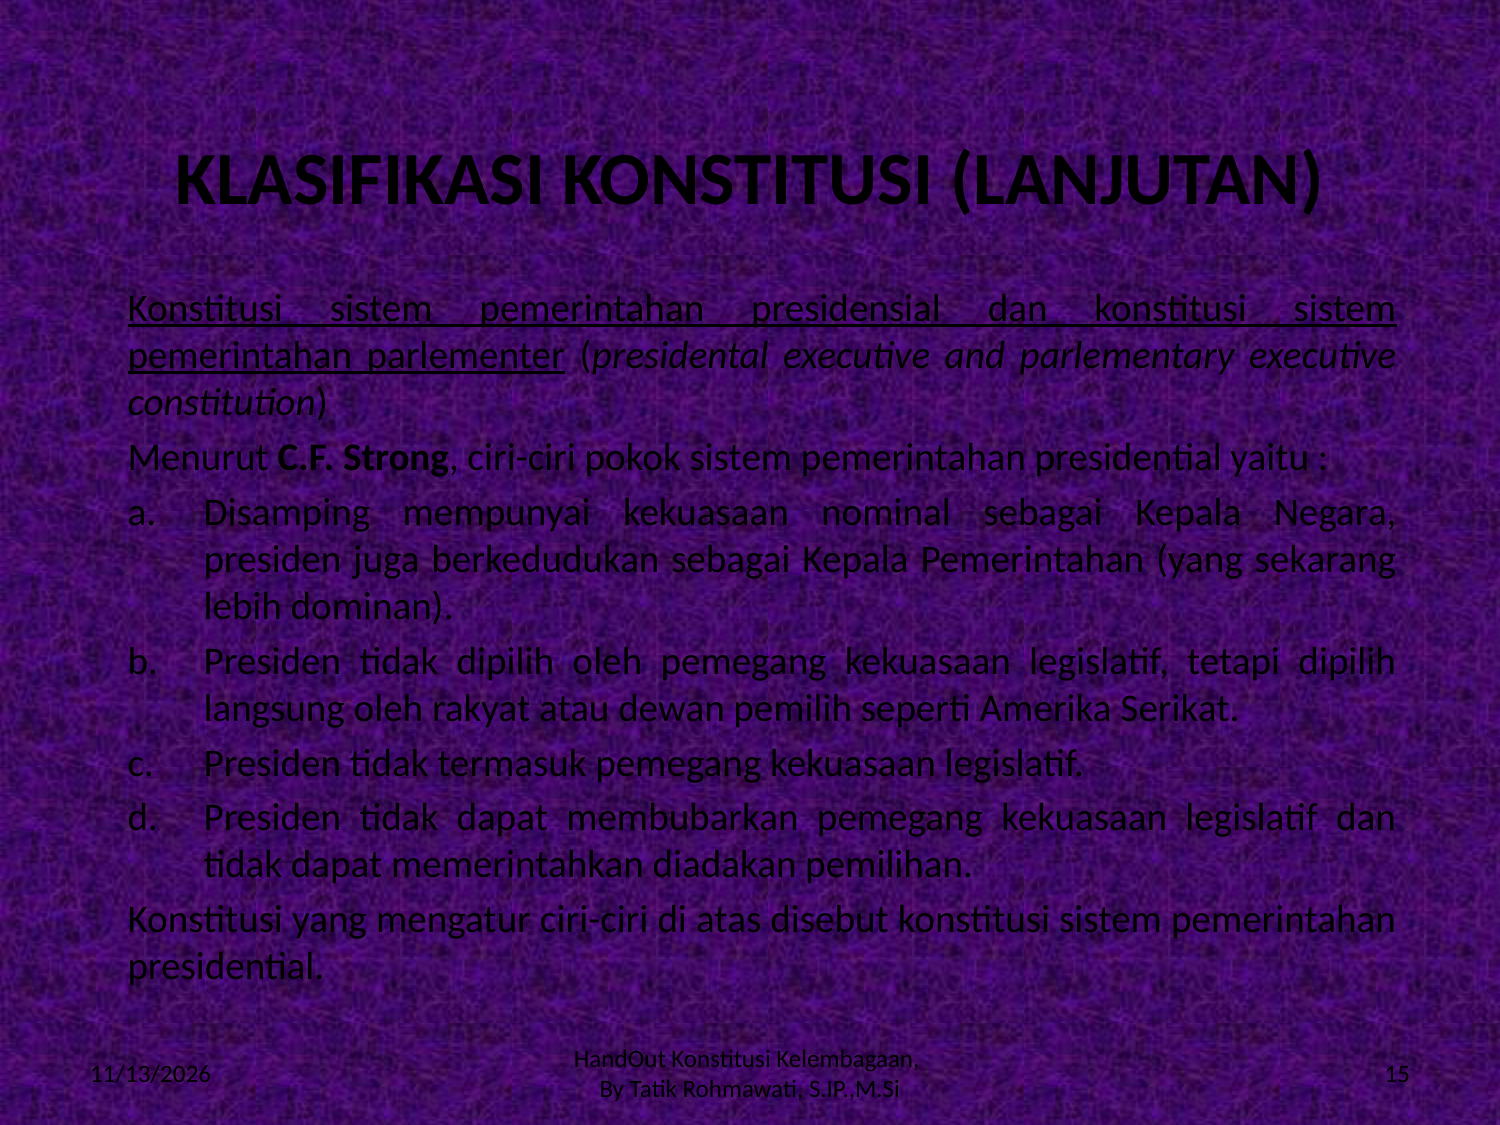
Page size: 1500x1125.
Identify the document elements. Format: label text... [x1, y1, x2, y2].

title KLASIFIKASI KONSTITUSI (LANJUTAN) [112, 112, 1388, 238]
subtitle Konstitusi sistem pemerintahan presidensial dan konstitusi sistem pemerintahan parlementer (presidental executive and parlementary executive constitution) Menurut C.F. Strong, ciri-ciri pokok sistem pemerintahan presidential yaitu : Disamping mempunyai kekuasaan nominal sebagai Kepala Negara, presiden juga berkedudukan sebagai Kepala Pemerintahan (yang sekarang lebih dominan). Presiden tidak dipilih oleh pemegang kekuasaan legislatif, tetapi dipilih langsung oleh rakyat atau dewan pemilih seperti Amerika Serikat. Presiden tidak termasuk pemegang kekuasaan legislatif. Presiden tidak dapat membubarkan pemegang kekuasaan legislatif dan tidak dapat memerintahkan diadakan pemilihan. Konstitusi yang mengatur ciri-ciri di atas disebut konstitusi sistem pemerintahan presidential. [112, 275, 1413, 1000]
footer HandOut Konstitusi Kelembagaan, By Tatik Rohmawati, S.IP.,M.Si [512, 1042, 988, 1103]
slide_number 15 [1074, 1042, 1425, 1103]
picture [0, 0, 1500, 1125]
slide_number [75, 1042, 425, 1103]
